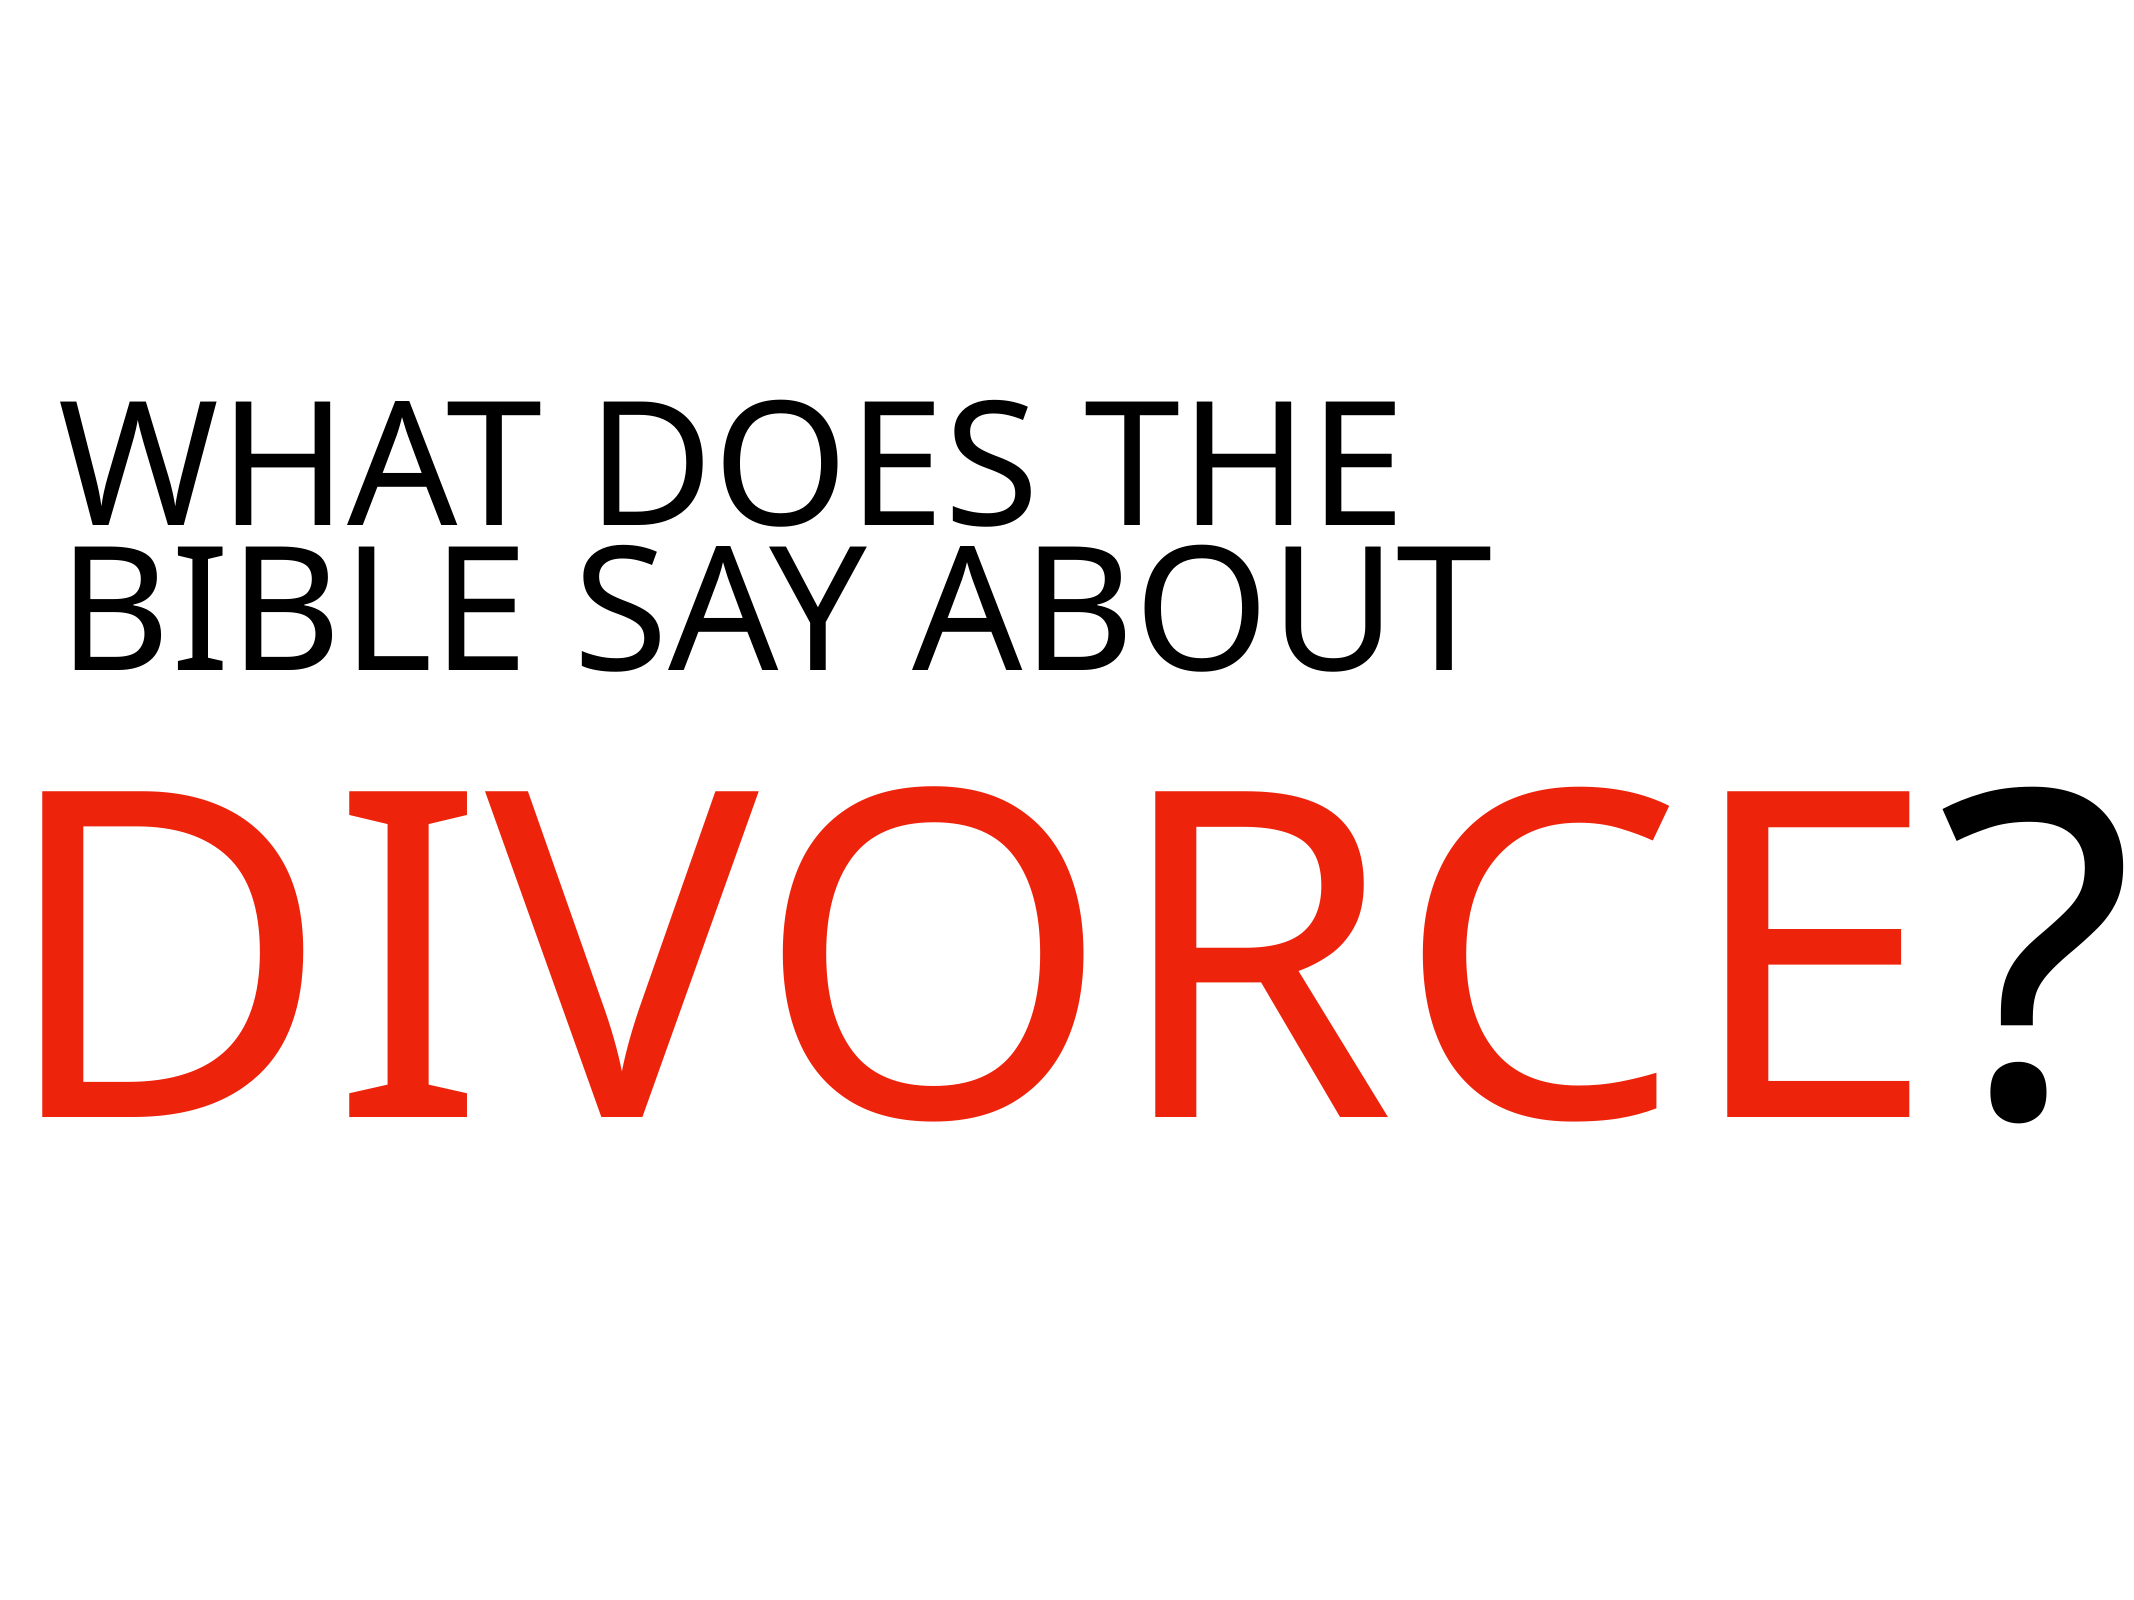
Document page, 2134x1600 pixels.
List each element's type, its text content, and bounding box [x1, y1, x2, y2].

text_box WHAT DOES THE BIBLE SAY ABOUT [50, 400, 1754, 708]
text_box DIVORCE? [0, 653, 2134, 1218]
